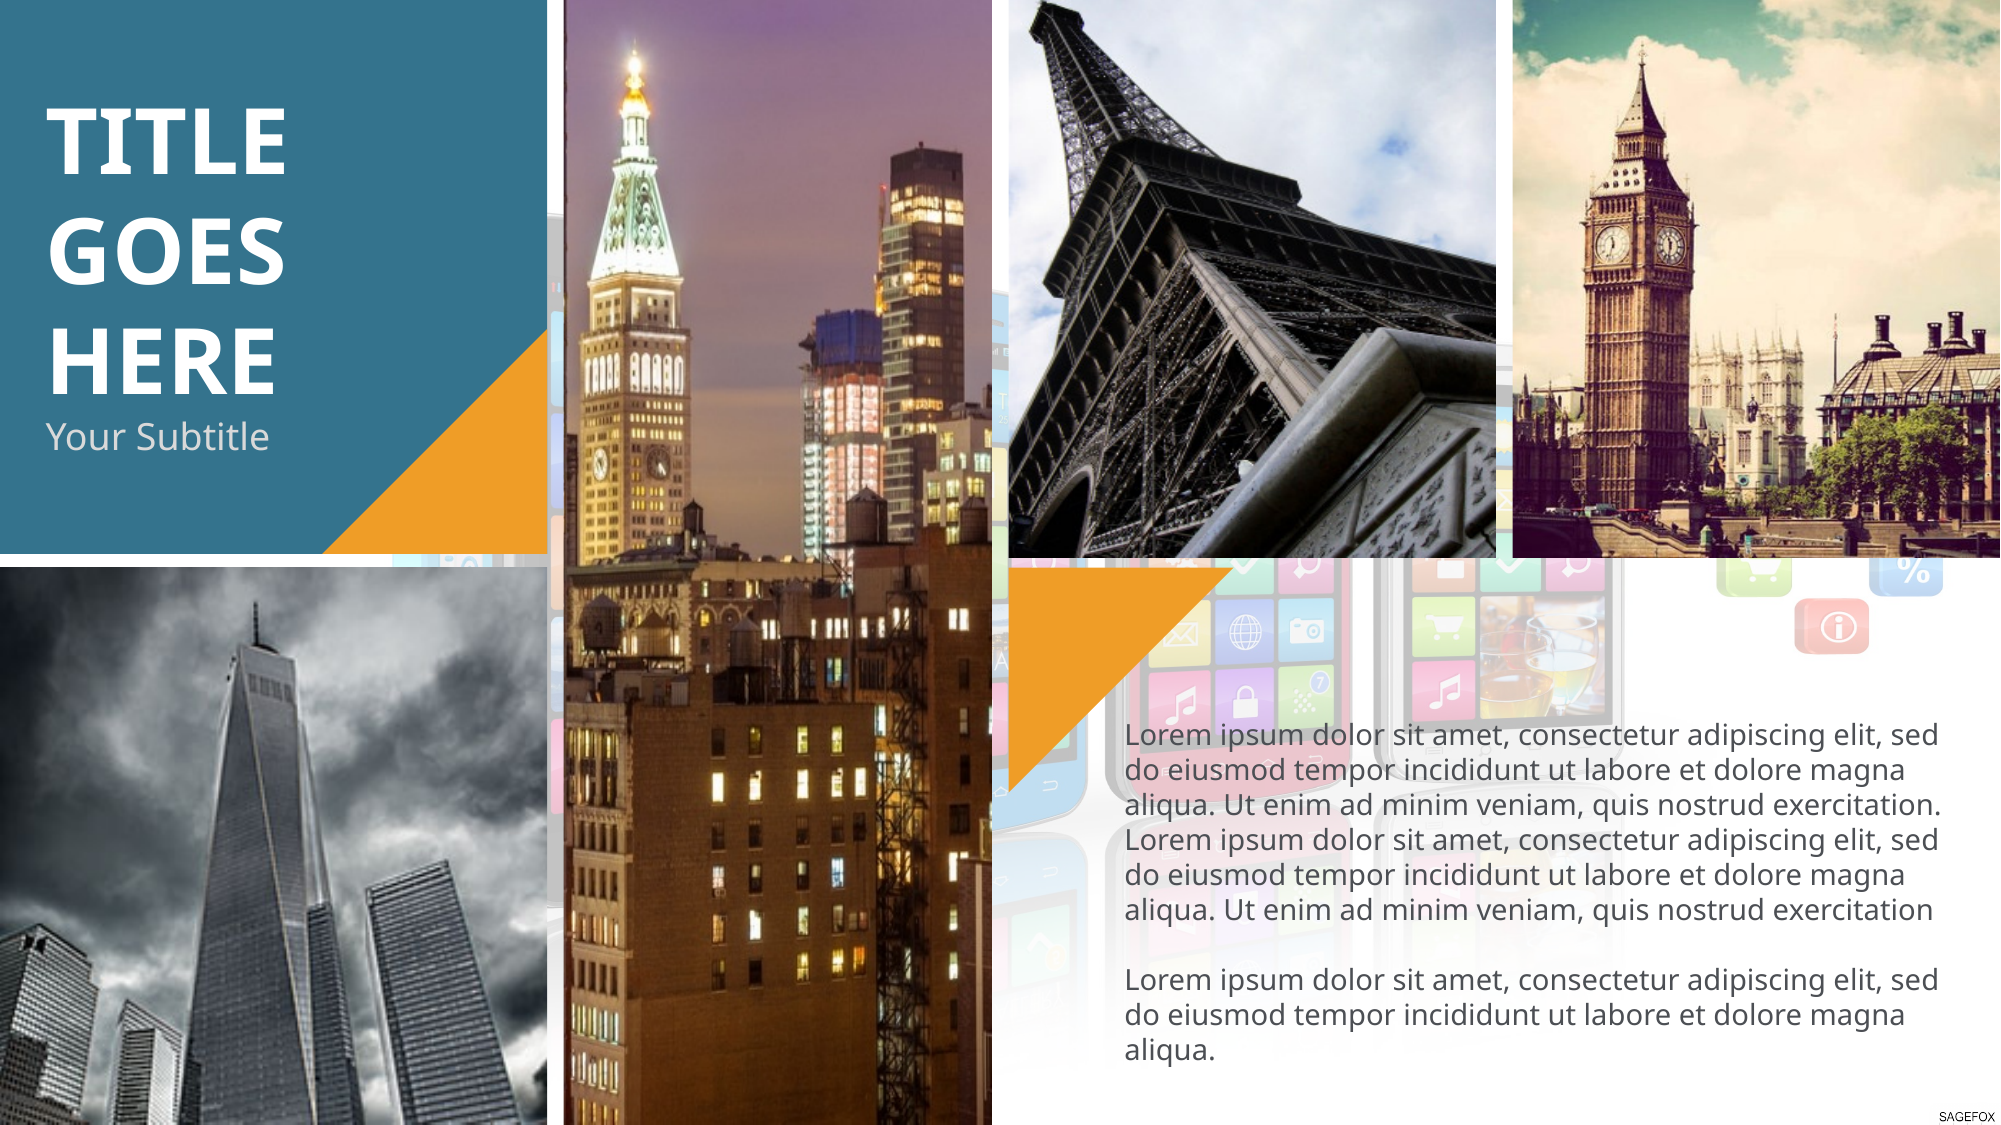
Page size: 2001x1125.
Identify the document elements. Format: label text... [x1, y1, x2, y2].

text_box [0, 567, 548, 1125]
text_box [563, 0, 993, 1125]
text_box Lorem ipsum dolor sit amet, consectetur adipiscing elit, sed do eiusmod tempor incididunt ut labore et dolore magna aliqua. Ut enim ad minim veniam, quis nostrud exercitation. Lorem ipsum dolor sit amet, consectetur adipiscing elit, sed do eiusmod tempor incididunt ut labore et dolore magna aliqua. Ut enim ad minim veniam, quis nostrud exercitation Lorem ipsum dolor sit amet, consectetur adipiscing elit, sed do eiusmod tempor incididunt ut labore et dolore magna aliqua. [1109, 709, 1958, 1074]
picture [1936, 1111, 1997, 1125]
text_box [1511, 0, 2000, 558]
text_box [0, 0, 548, 555]
text_box [1008, 0, 1497, 558]
text_box TITLE GOES HERE Your Subtitle [30, 75, 517, 575]
text_box [319, 326, 549, 556]
text_box [1007, 566, 1237, 796]
